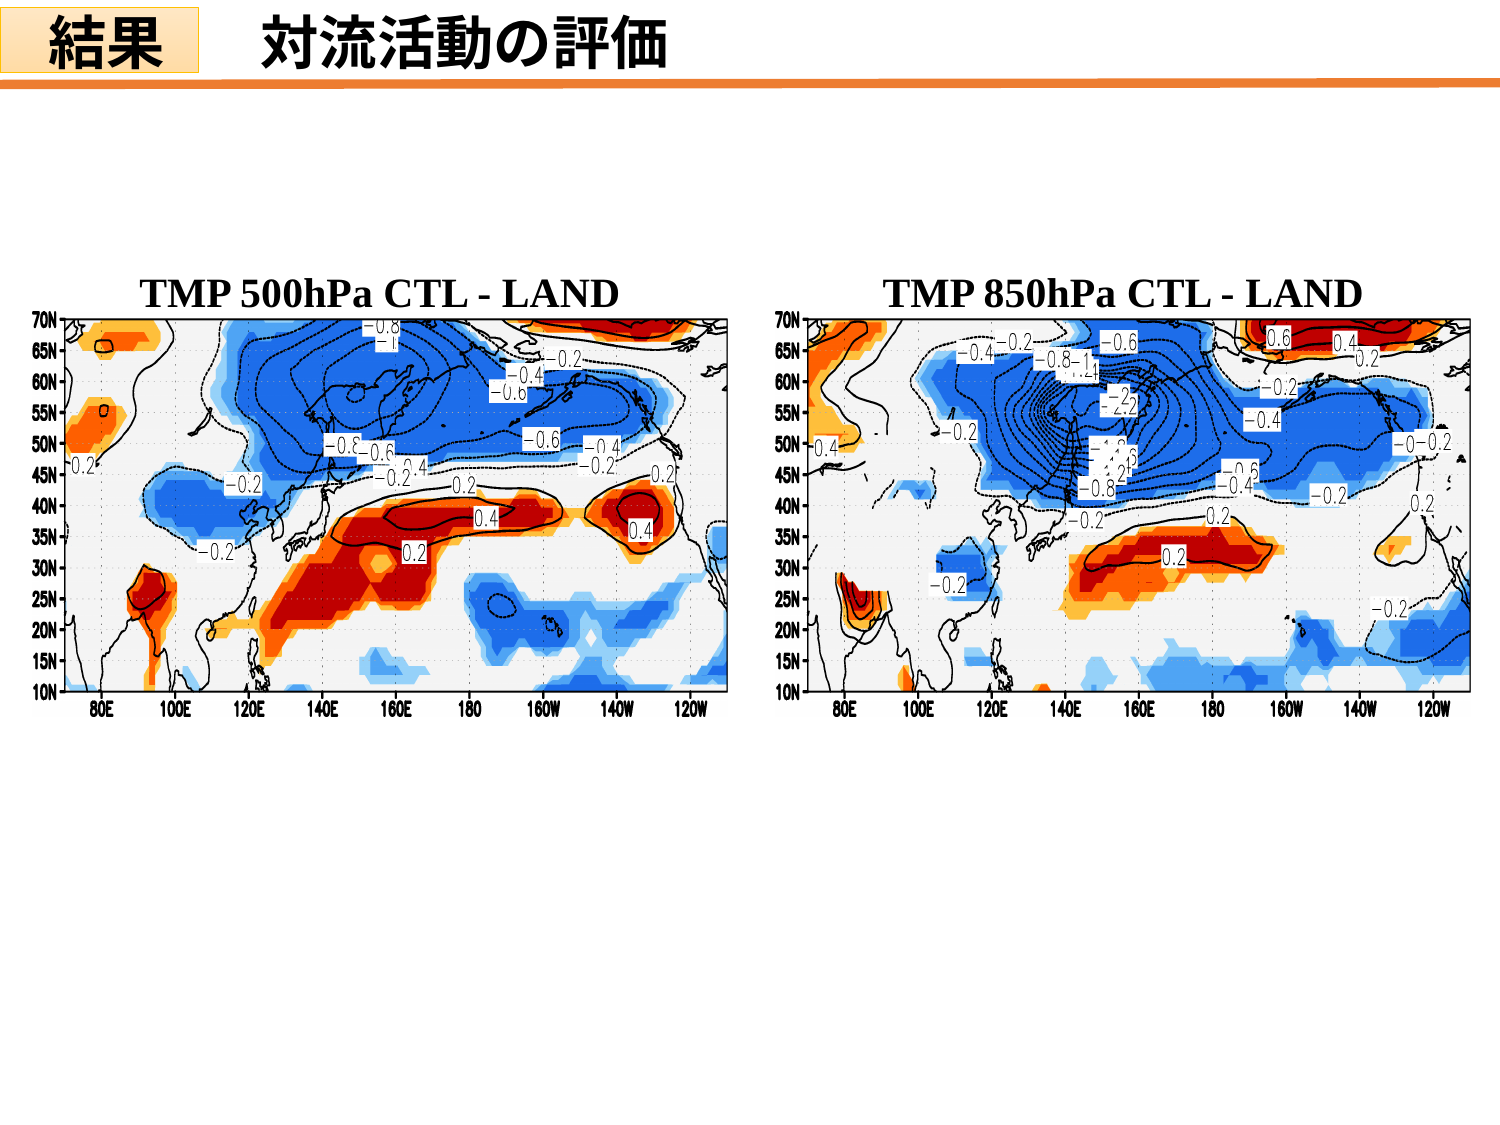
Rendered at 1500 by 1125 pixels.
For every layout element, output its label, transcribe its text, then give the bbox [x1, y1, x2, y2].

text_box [775, 258, 1471, 717]
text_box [0, 0, 199, 85]
text_box 対流活動の評価 [246, 0, 684, 82]
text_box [32, 258, 728, 717]
